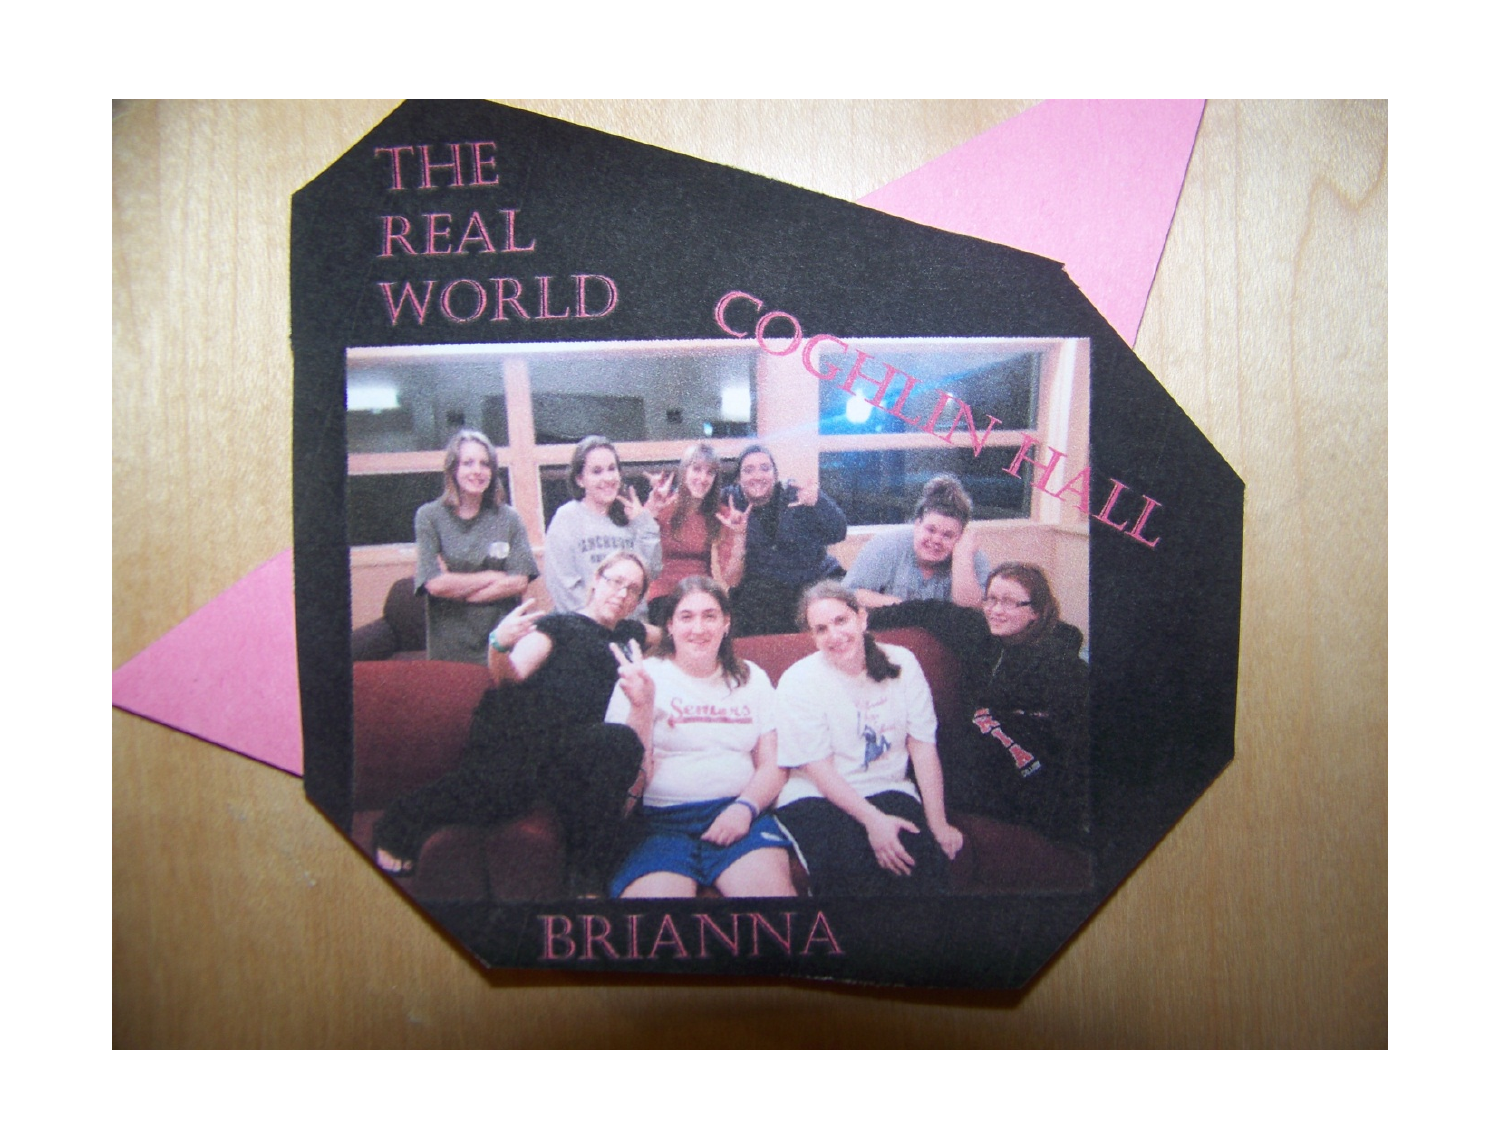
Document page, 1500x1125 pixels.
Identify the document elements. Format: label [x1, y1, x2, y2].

picture [112, 99, 1388, 1051]
